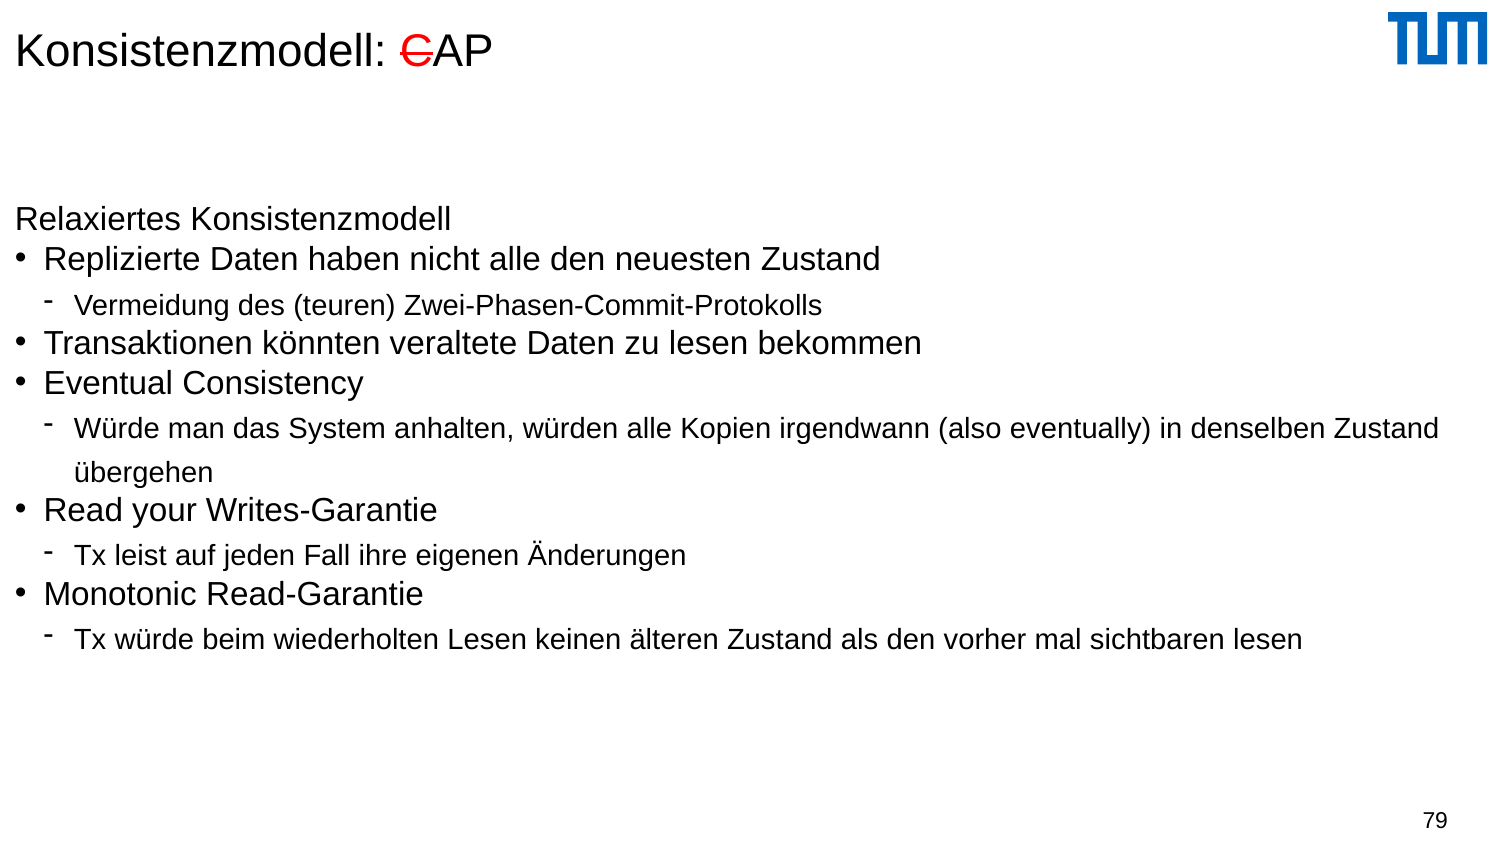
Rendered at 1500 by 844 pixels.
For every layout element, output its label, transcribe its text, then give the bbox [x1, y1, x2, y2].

title Konsistenzmodell: CAP [0, 0, 1500, 141]
list Relaxiertes Konsistenzmodell Replizierte Daten haben nicht alle den neuesten Zustand Vermeidung des (teuren) Zwei-Phasen-Commit-Protokolls Transaktionen könnten veraltete Daten zu lesen bekommen Eventual Consistency Würde man das System anhalten, würden alle Kopien irgendwann (also eventually) in denselben Zustand übergehen Read your Writes-Garantie Tx leist auf jeden Fall ihre eigenen Änderungen Monotonic Read-Garantie Tx würde beim wiederholten Lesen keinen älteren Zustand als den vorher mal sichtbaren lesen [0, 150, 1500, 844]
slide_number 79 [1111, 796, 1448, 842]
